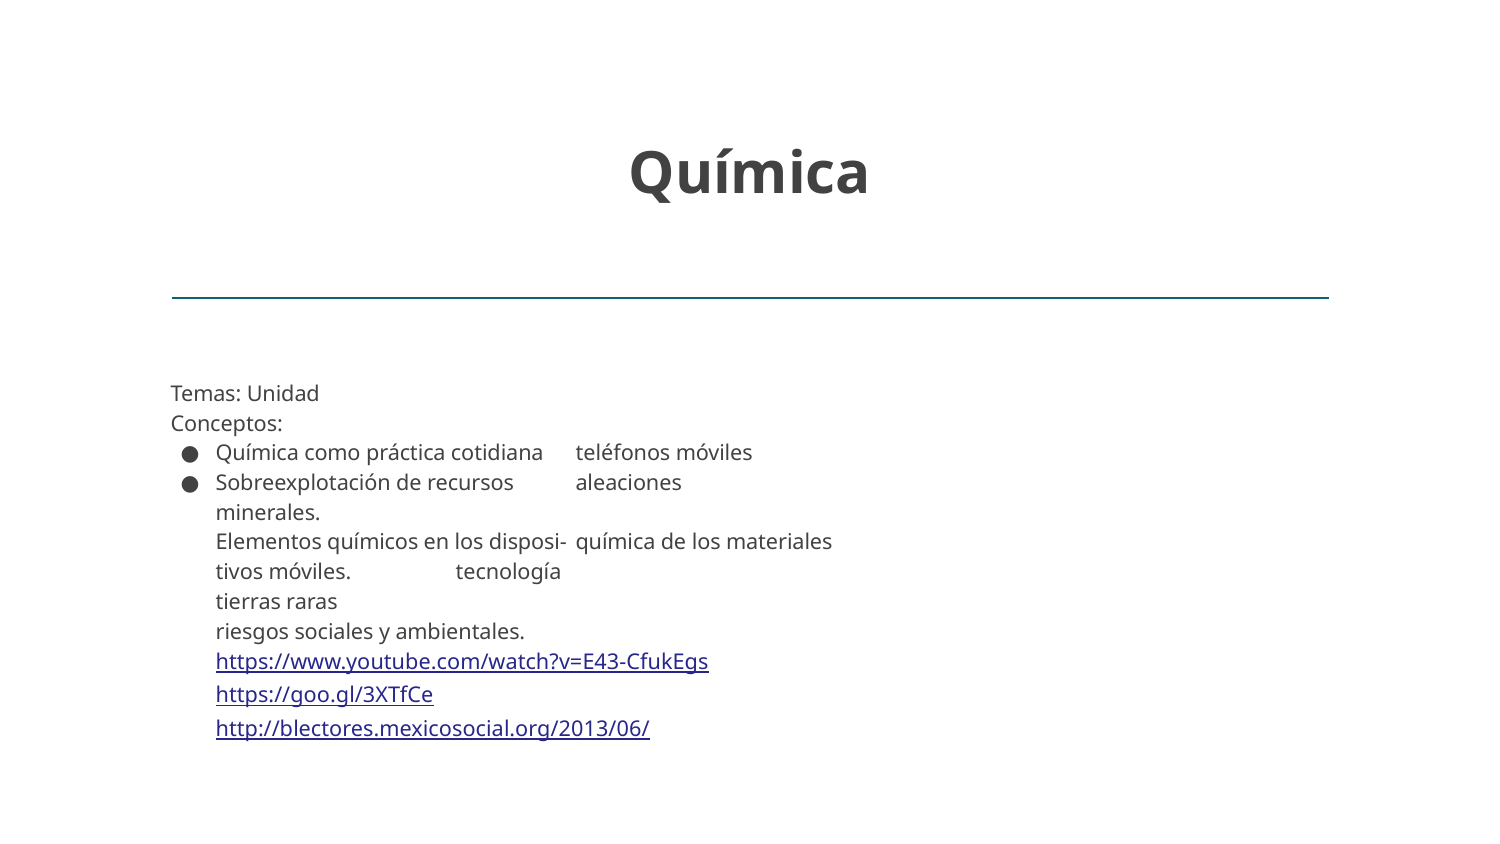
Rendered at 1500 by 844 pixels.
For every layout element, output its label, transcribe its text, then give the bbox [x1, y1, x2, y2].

title Química [159, 120, 1341, 221]
list Temas: Unidad Conceptos: Química como práctica cotidiana teléfonos móviles Sobreexplotación de recursos aleaciones minerales. Elementos químicos en los disposi- química de los materiales tivos móviles. tecnología tierras raras riesgos sociales y ambientales. https://www.youtube.com/watch?v=E43-CfukEgs https://goo.gl/3XTfCe http://blectores.mexicosocial.org/2013/06/ [159, 370, 1341, 844]
